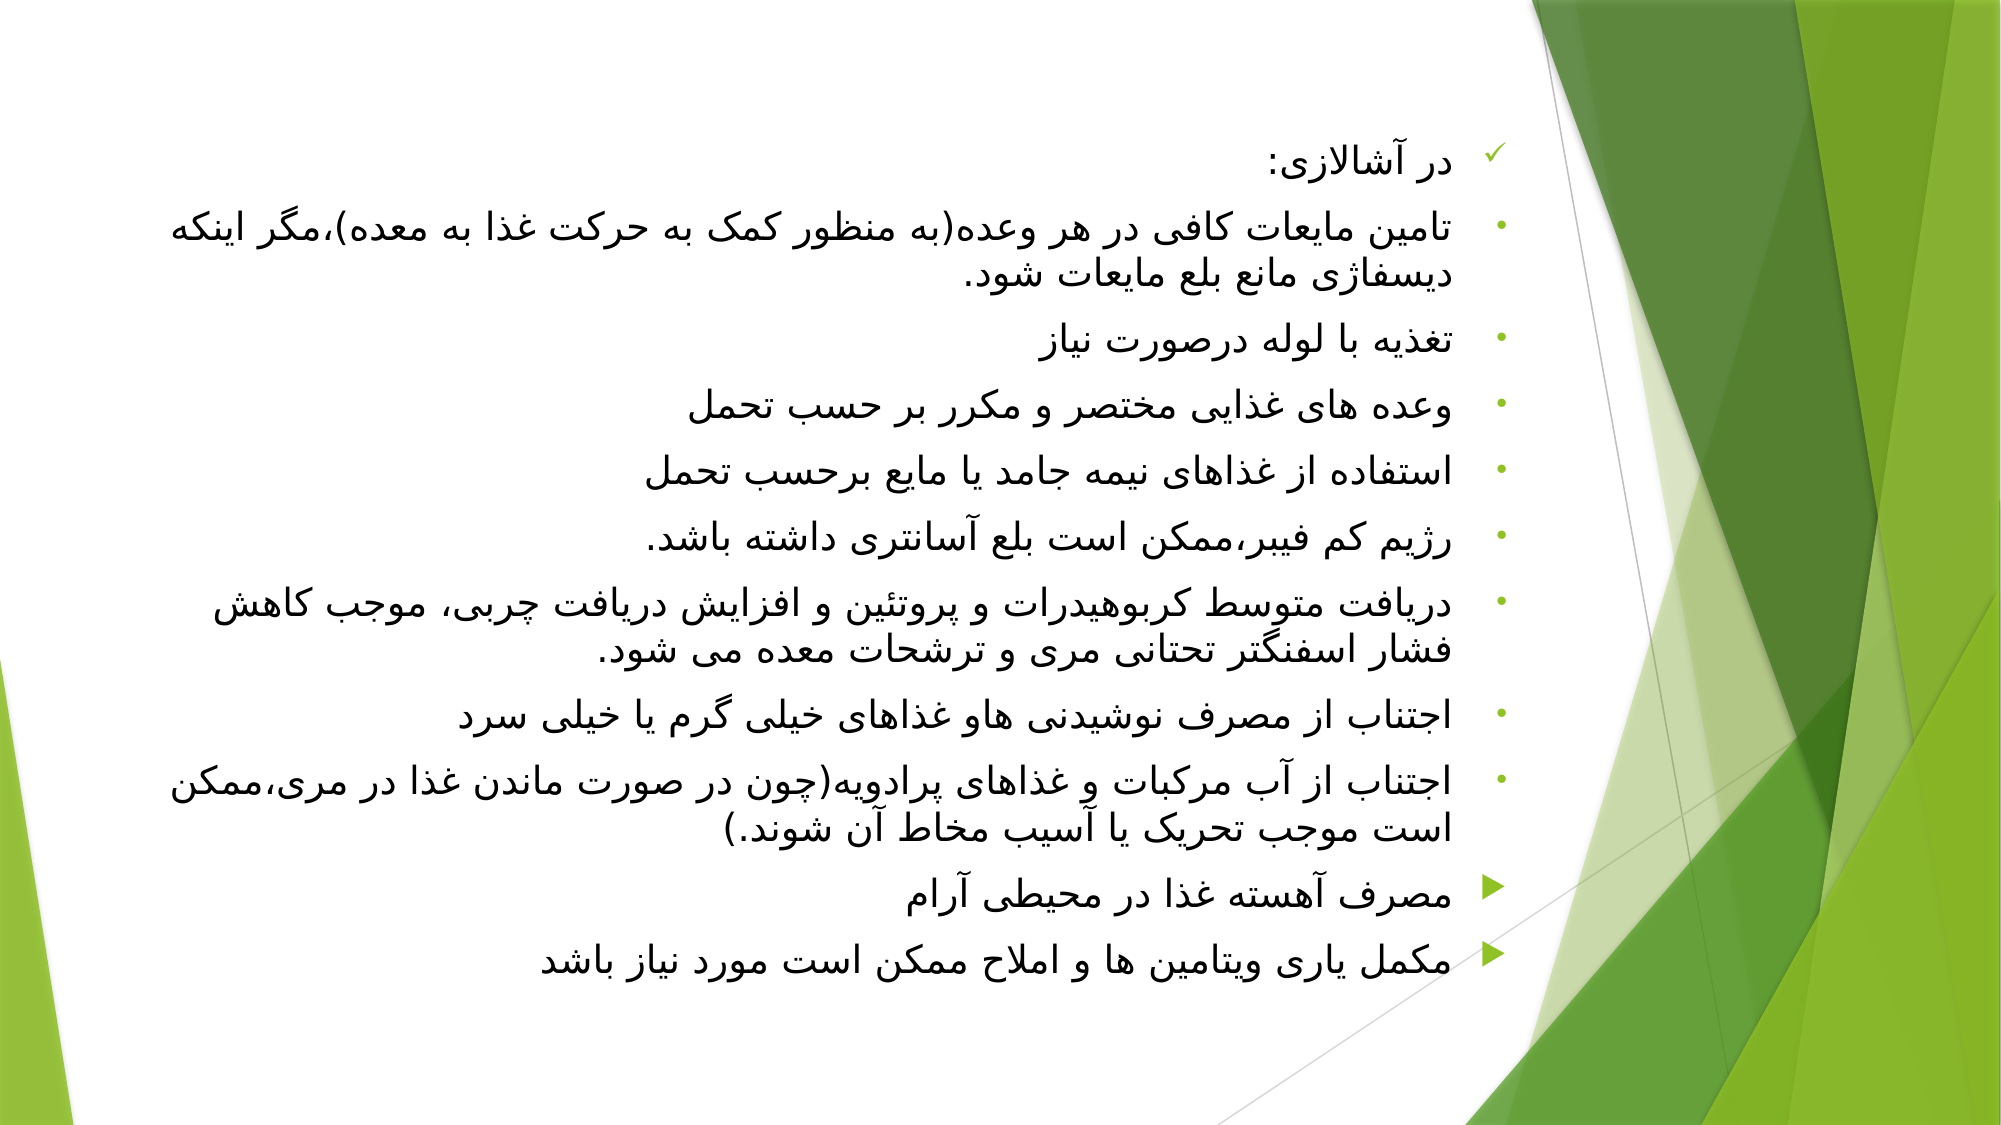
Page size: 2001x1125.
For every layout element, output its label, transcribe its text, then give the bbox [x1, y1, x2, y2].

list در آشالازی: تامین مایعات کافی در هر وعده(به منظور کمک به حرکت غذا به معده)،مگر اینکه دیسفاژی مانع بلع مایعات شود. تغذیه با لوله درصورت نیاز وعده های غذایی مختصر و مکرر بر حسب تحمل استفاده از غذاهای نیمه جامد یا مایع برحسب تحمل رژیم کم فیبر،ممکن است بلع آسانتری داشته باشد. دریافت متوسط کربوهیدرات و پروتئین و افزایش دریافت چربی، موجب کاهش فشار اسفنگتر تحتانی مری و ترشحات معده می شود. اجتناب از مصرف نوشیدنی هاو غذاهای خیلی گرم یا خیلی سرد اجتناب از آب مرکبات و غذاهای پرادویه(چون در صورت ماندن غذا در مری،ممکن است موجب تحریک یا آسیب مخاط آن شوند.) مصرف آهسته غذا در محیطی آرام مکمل یاری ویتامین ها و املاح ممکن است مورد نیاز باشد [111, 128, 1522, 991]
